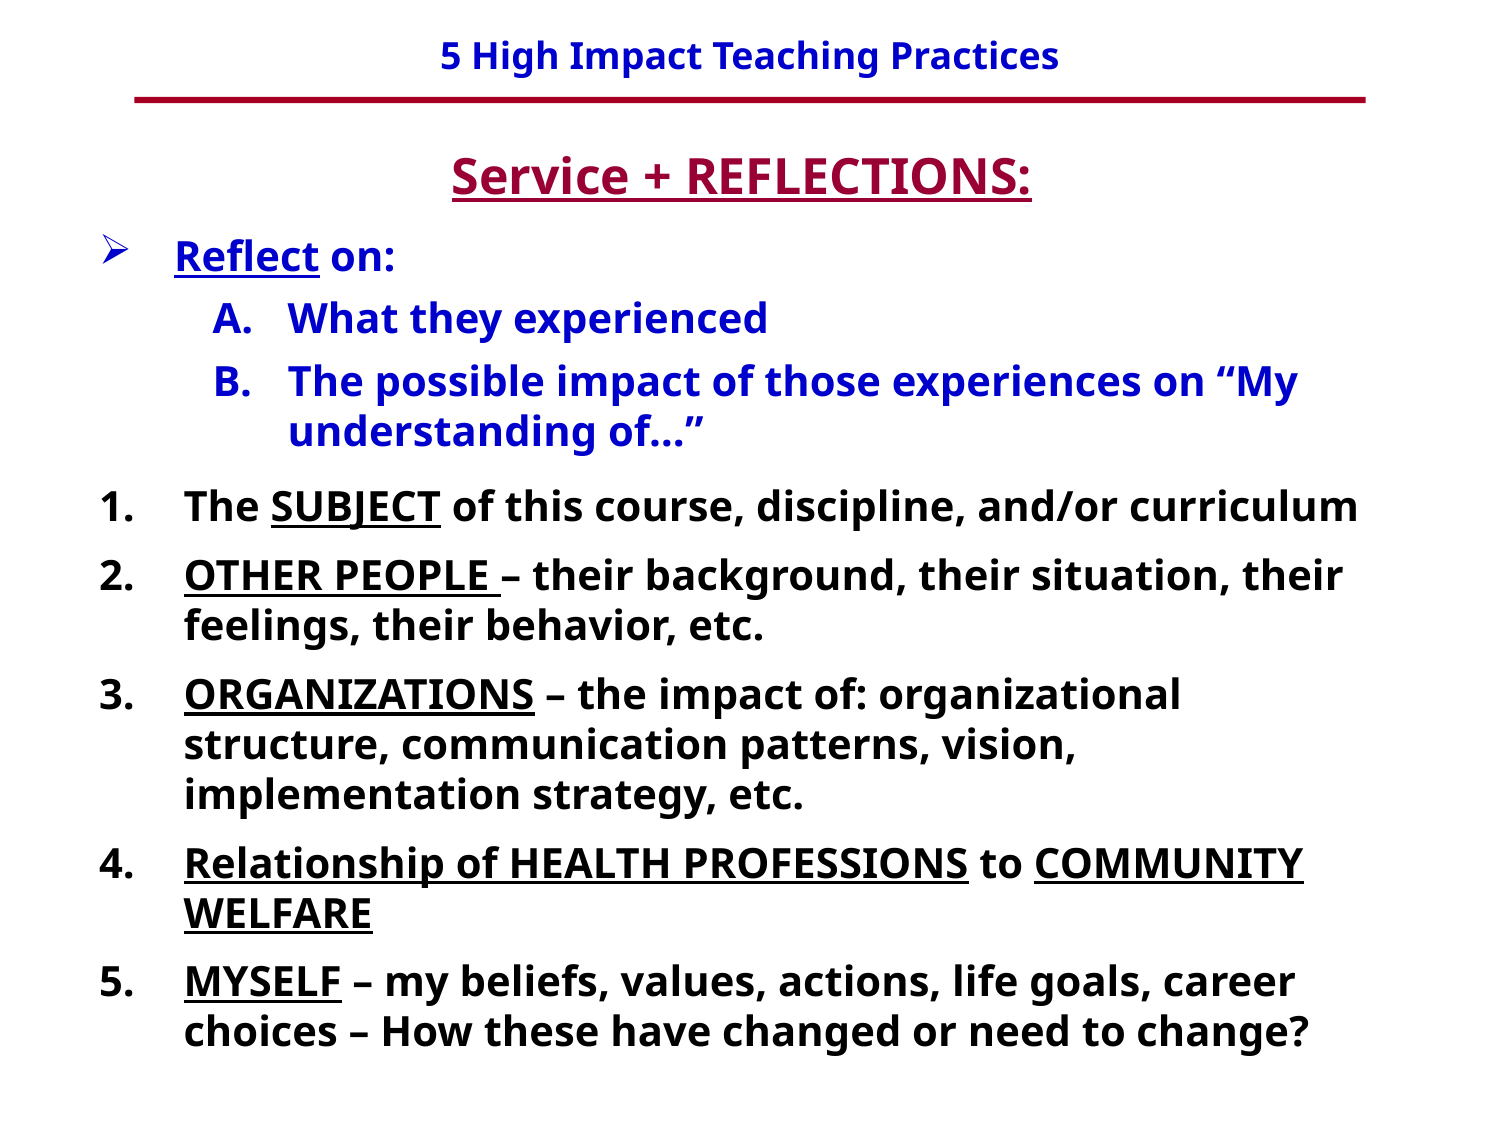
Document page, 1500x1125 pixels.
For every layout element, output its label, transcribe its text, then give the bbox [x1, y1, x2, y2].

text_box Service + REFLECTIONS: Reflect on: What they experienced The possible impact of those experiences on “My understanding of…” The SUBJECT of this course, discipline, and/or curriculum OTHER PEOPLE – their background, their situation, their feelings, their behavior, etc. ORGANIZATIONS – the impact of: organizational structure, communication patterns, vision, implementation strategy, etc. Relationship of HEALTH PROFESSIONS to COMMUNITY WELFARE MYSELF – my beliefs, values, actions, life goals, career choices – How these have changed or need to change? [84, 137, 1400, 1063]
